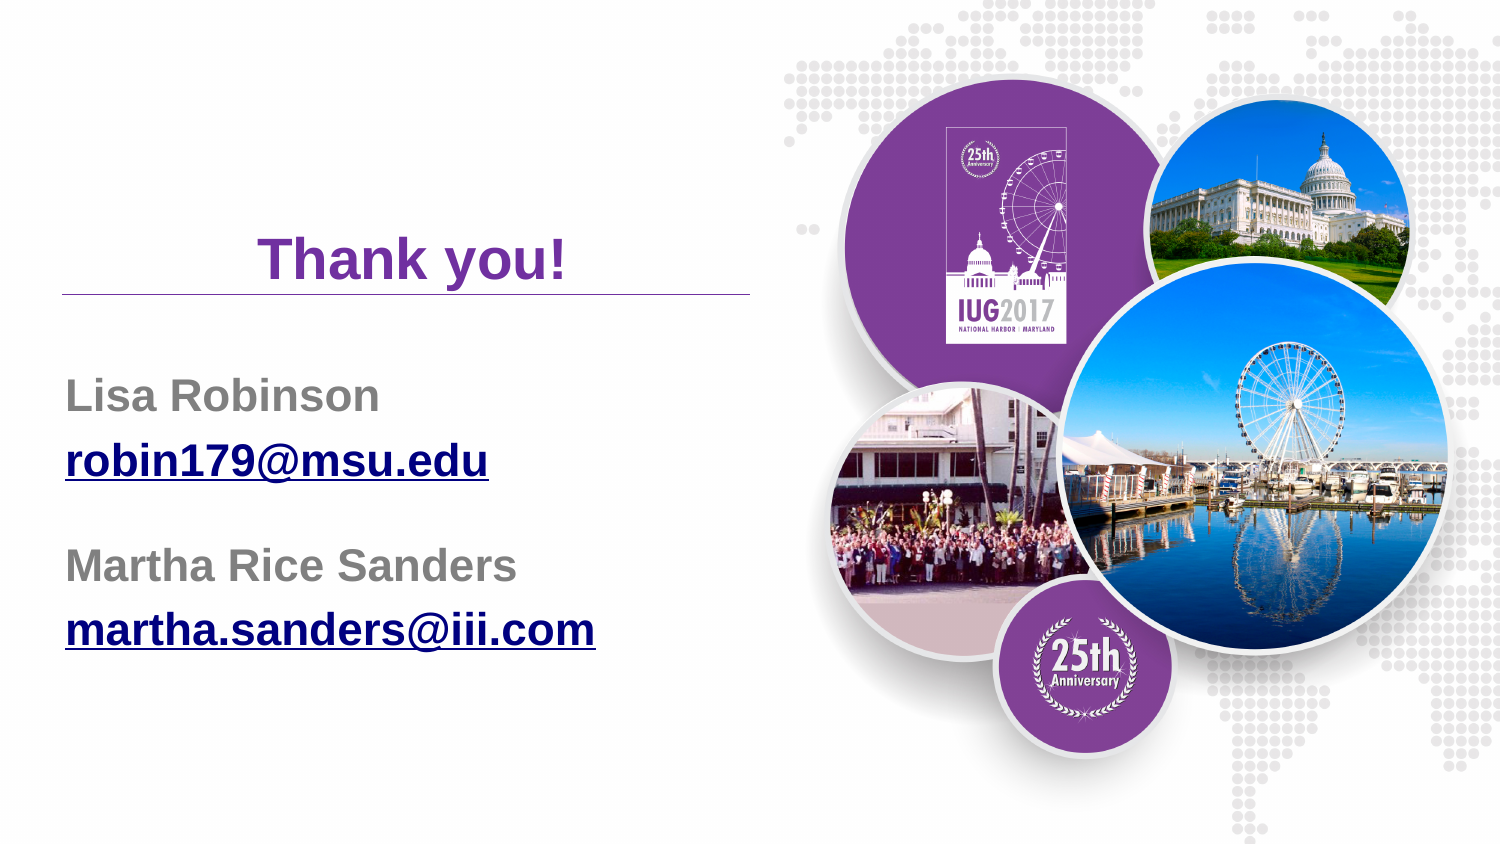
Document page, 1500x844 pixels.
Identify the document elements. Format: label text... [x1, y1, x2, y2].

subtitle Lisa Robinson robin179@msu.edu Martha Rice Sanders martha.sanders@iii.com [50, 294, 775, 697]
title Thank you! [50, 217, 775, 294]
picture [0, 0, 1500, 844]
